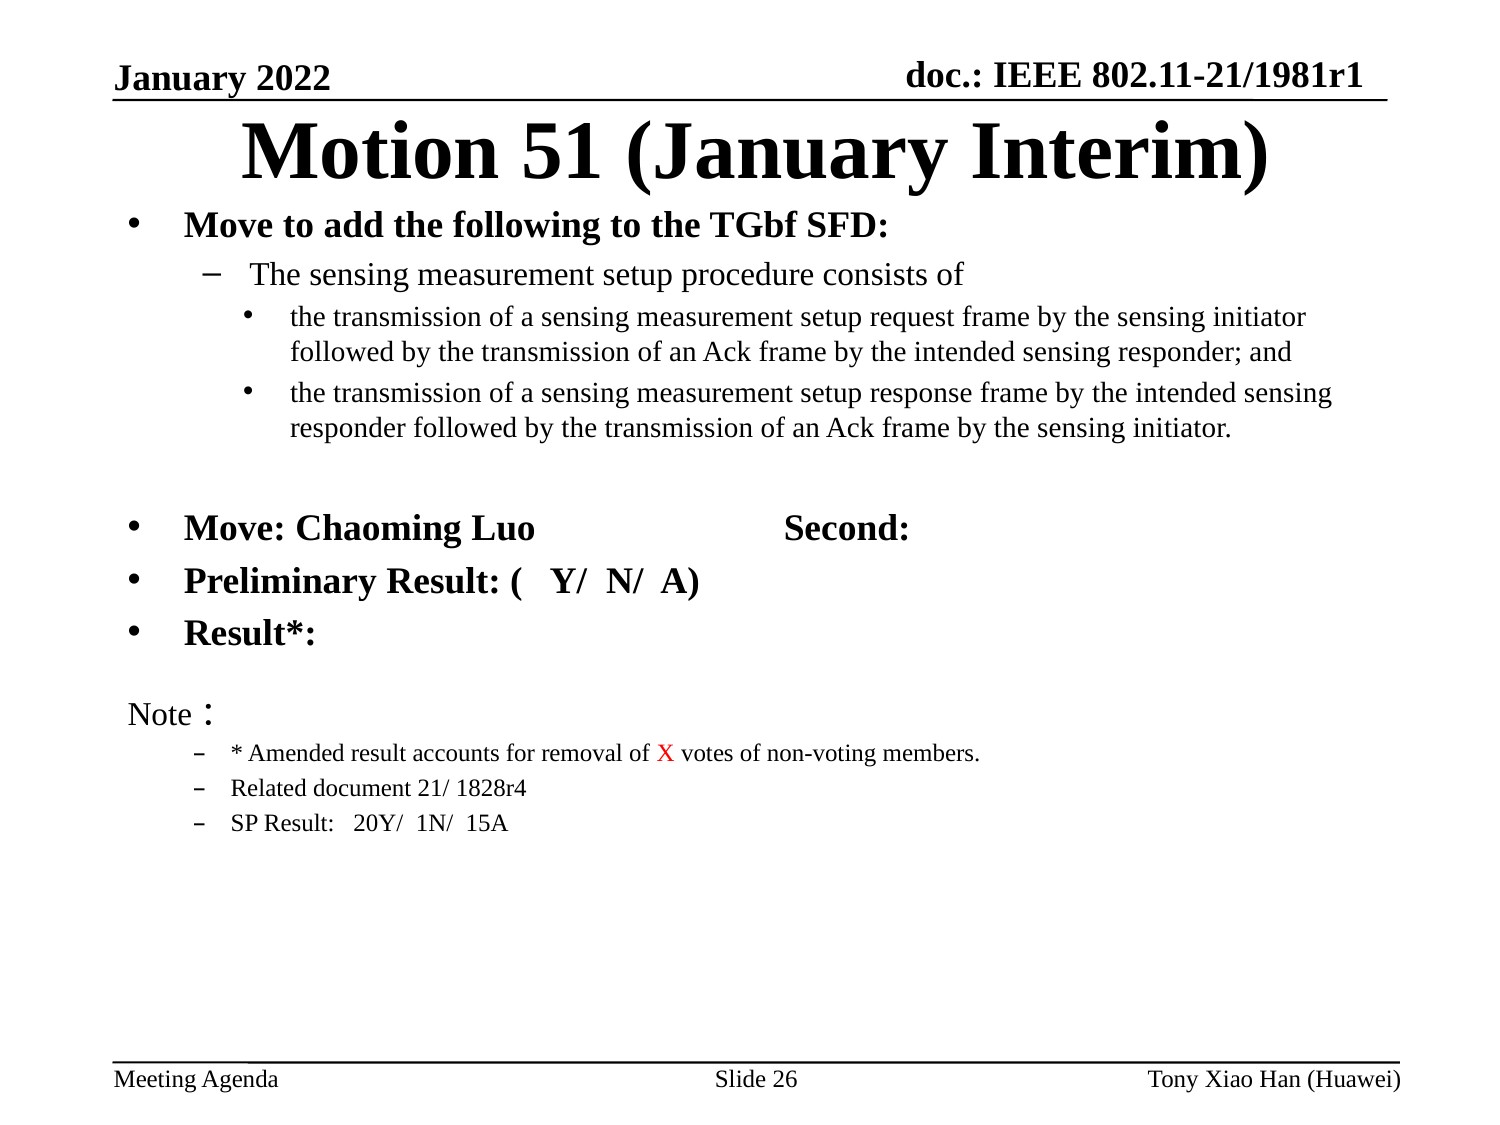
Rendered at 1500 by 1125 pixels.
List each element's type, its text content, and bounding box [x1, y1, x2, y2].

slide_number Slide 26 [712, 1061, 800, 1093]
text_box Move to add the following to the TGbf SFD: The sensing measurement setup procedure consists of the transmission of a sensing measurement setup request frame by the sensing initiator followed by the transmission of an Ack frame by the intended sensing responder; and the transmission of a sensing measurement setup response frame by the intended sensing responder followed by the transmission of an Ack frame by the sensing initiator. Move: Chaoming Luo Second: Preliminary Result: ( Y/ N/ A) Result*: Note： * Amended result accounts for removal of X votes of non-voting members. Related document 21/ 1828r4 SP Result: 20Y/ 1N/ 15A [112, 162, 1388, 850]
footer Tony Xiao Han (Huawei) [999, 1061, 1402, 1093]
text_box Motion 51 (January Interim) [118, 87, 1394, 225]
